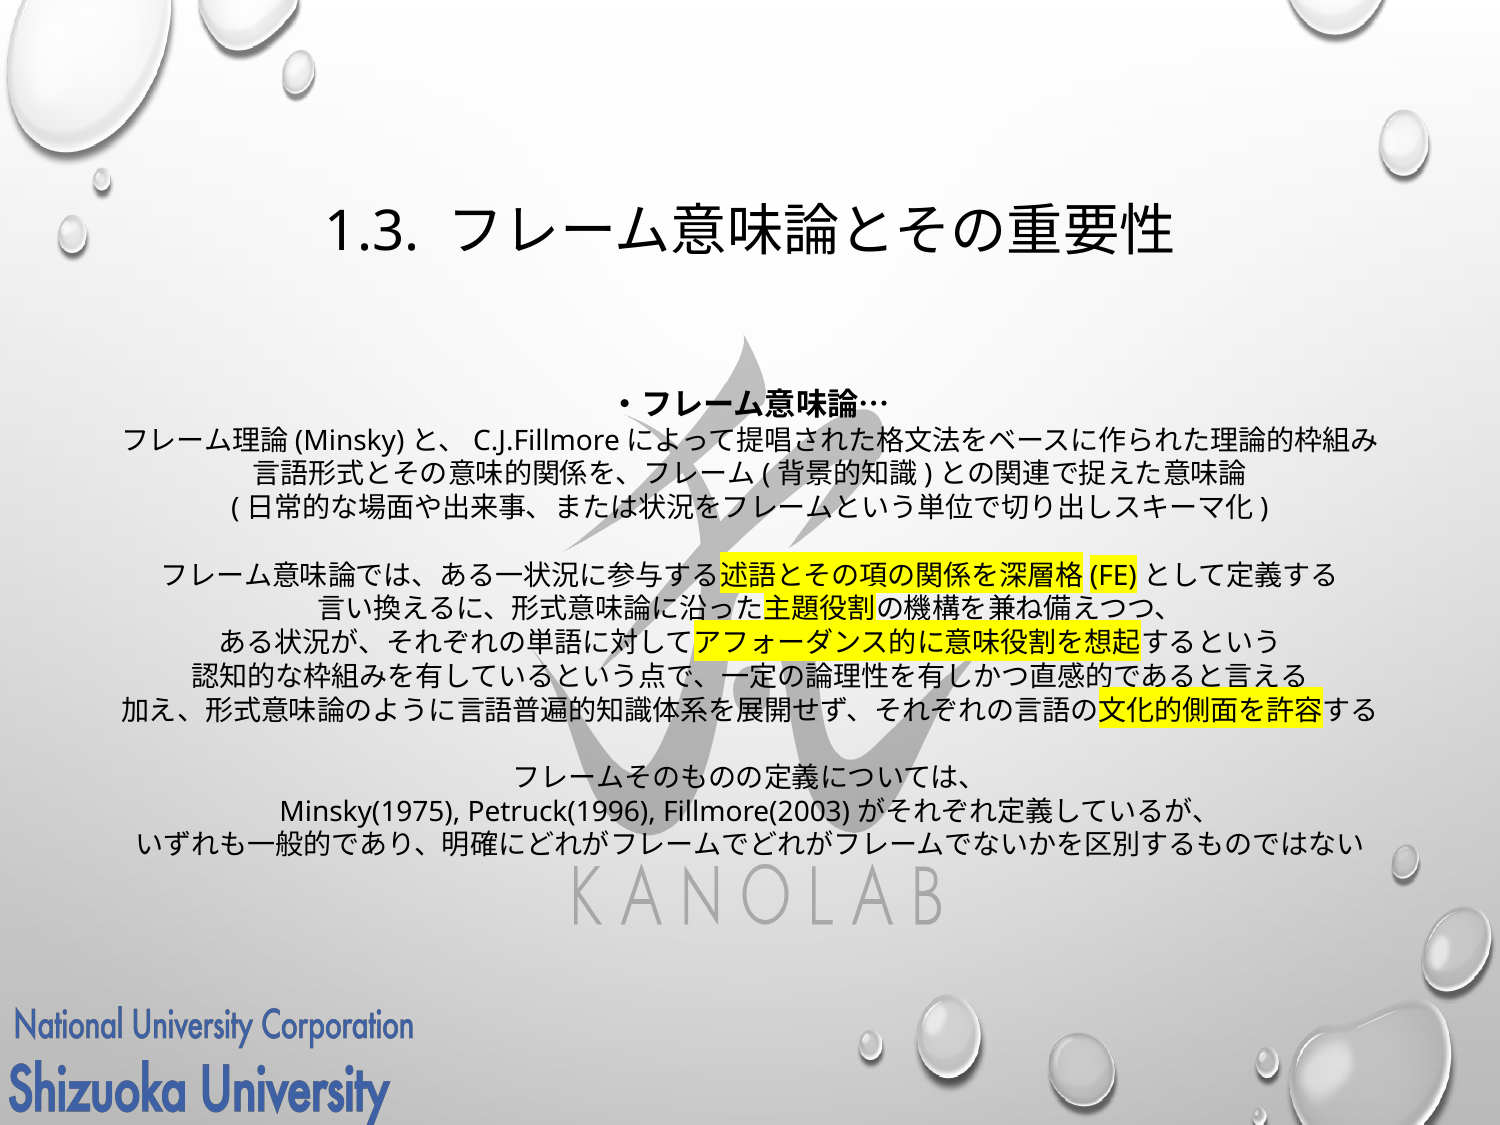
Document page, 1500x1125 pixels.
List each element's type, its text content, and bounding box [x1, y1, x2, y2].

picture [0, 0, 1500, 1125]
text_box ・フレーム意味論… フレーム理論(Minsky)と、C.J.Fillmoreによって提唱された格文法をベースに作られた理論的枠組み 言語形式とその意味的関係を、フレーム(背景的知識)との関連で捉えた意味論 (日常的な場面や出来事、または状況をフレームという単位で切り出しスキーマ化) フレーム意味論では、ある一状況に参与する述語とその項の関係を深層格(FE)として定義する 言い換えるに、形式意味論に沿った主題役割の機構を兼ね備えつつ、 ある状況が、それぞれの単語に対してアフォーダンス的に意味役割を想起するという 認知的な枠組みを有しているという点で、一定の論理性を有しかつ直感的であると言える 加え、形式意味論のように言語普遍的知識体系を展開せず、それぞれの言語の文化的側面を許容する フレームそのものの定義については、 Minsky(1975), Petruck(1996), Fillmore(2003)がそれぞれ定義しているが、 いずれも一般的であり、明確にどれがフレームでどれがフレームでないかを区別するものではない [106, 377, 1394, 868]
title 1.3. フレーム意味論とその重要性 [112, 101, 1388, 364]
